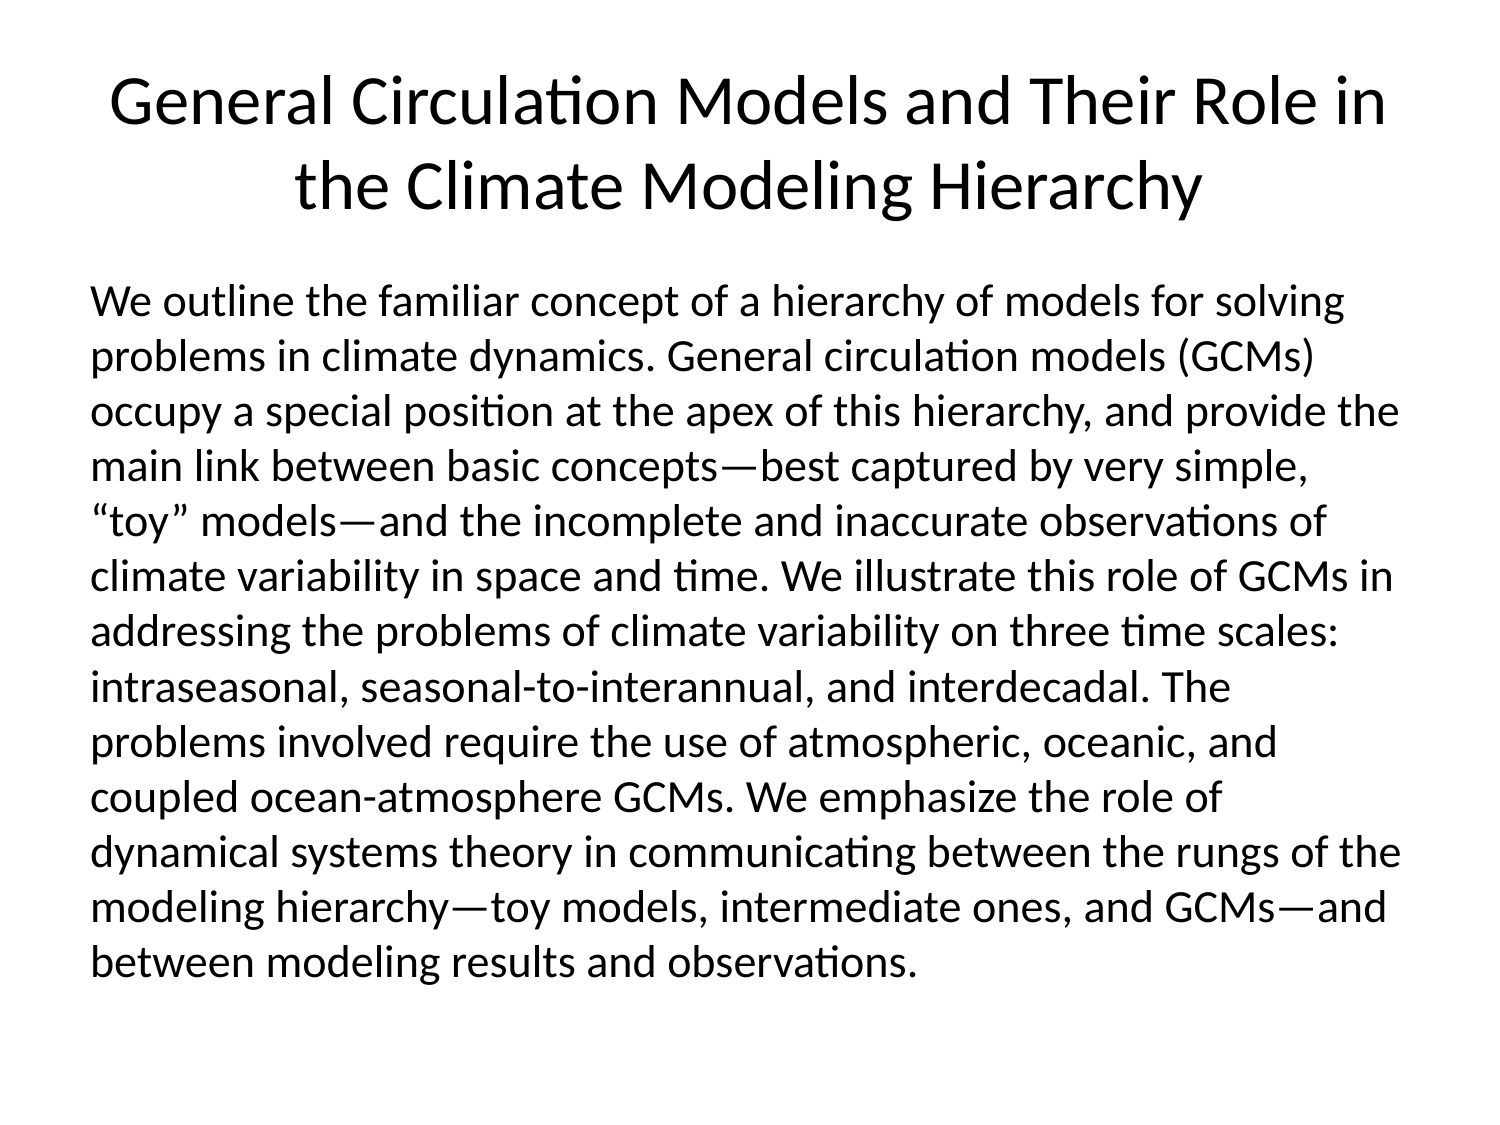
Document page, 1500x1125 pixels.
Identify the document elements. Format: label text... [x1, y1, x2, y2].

title General Circulation Models and Their Role in the Climate Modeling Hierarchy [75, 45, 1425, 233]
list We outline the familiar concept of a hierarchy of models for solving problems in climate dynamics. General circulation models (GCMs) occupy a special position at the apex of this hierarchy, and provide the main link between basic concepts—best captured by very simple, “toy” models—and the incomplete and inaccurate observations of climate variability in space and time. We illustrate this role of GCMs in addressing the problems of climate variability on three time scales: intraseasonal, seasonal-to-interannual, and interdecadal. The problems involved require the use of atmospheric, oceanic, and coupled ocean-atmosphere GCMs. We emphasize the role of dynamical systems theory in communicating between the rungs of the modeling hierarchy—toy models, intermediate ones, and GCMs—and between modeling results and observations. [75, 262, 1425, 1005]
